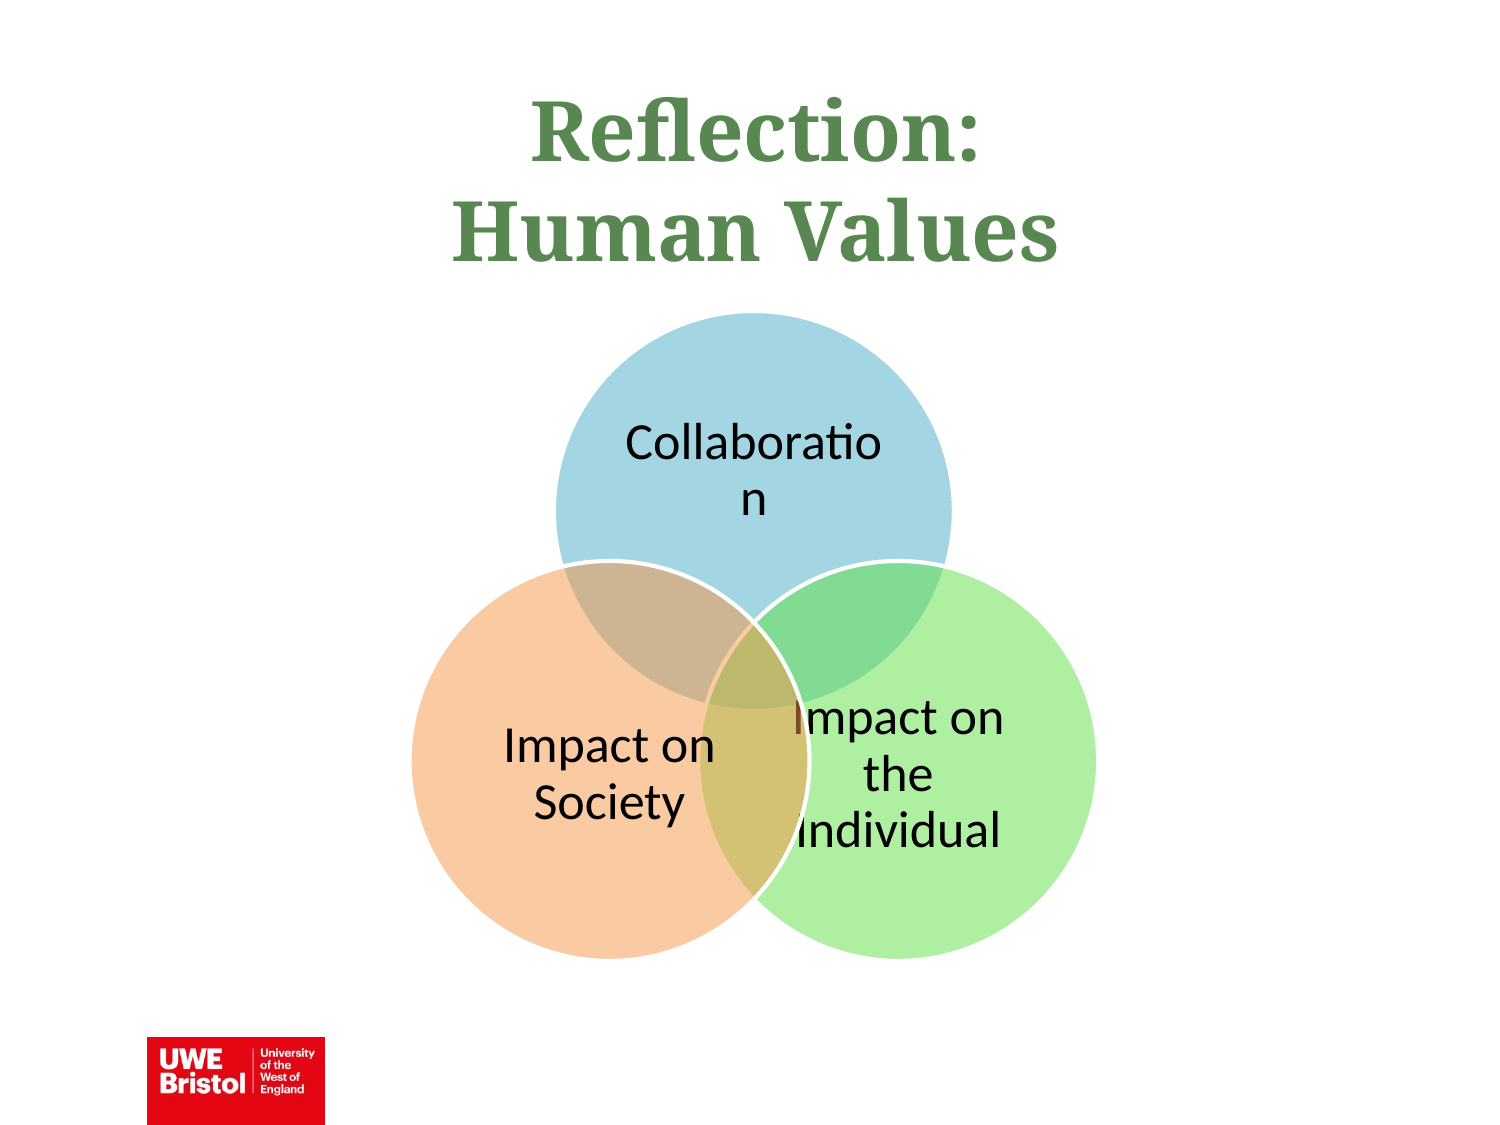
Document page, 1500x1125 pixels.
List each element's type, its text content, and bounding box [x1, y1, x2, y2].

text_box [253, 302, 1255, 970]
picture [147, 1037, 325, 1125]
list Reflection: Human Values [88, 78, 1424, 209]
